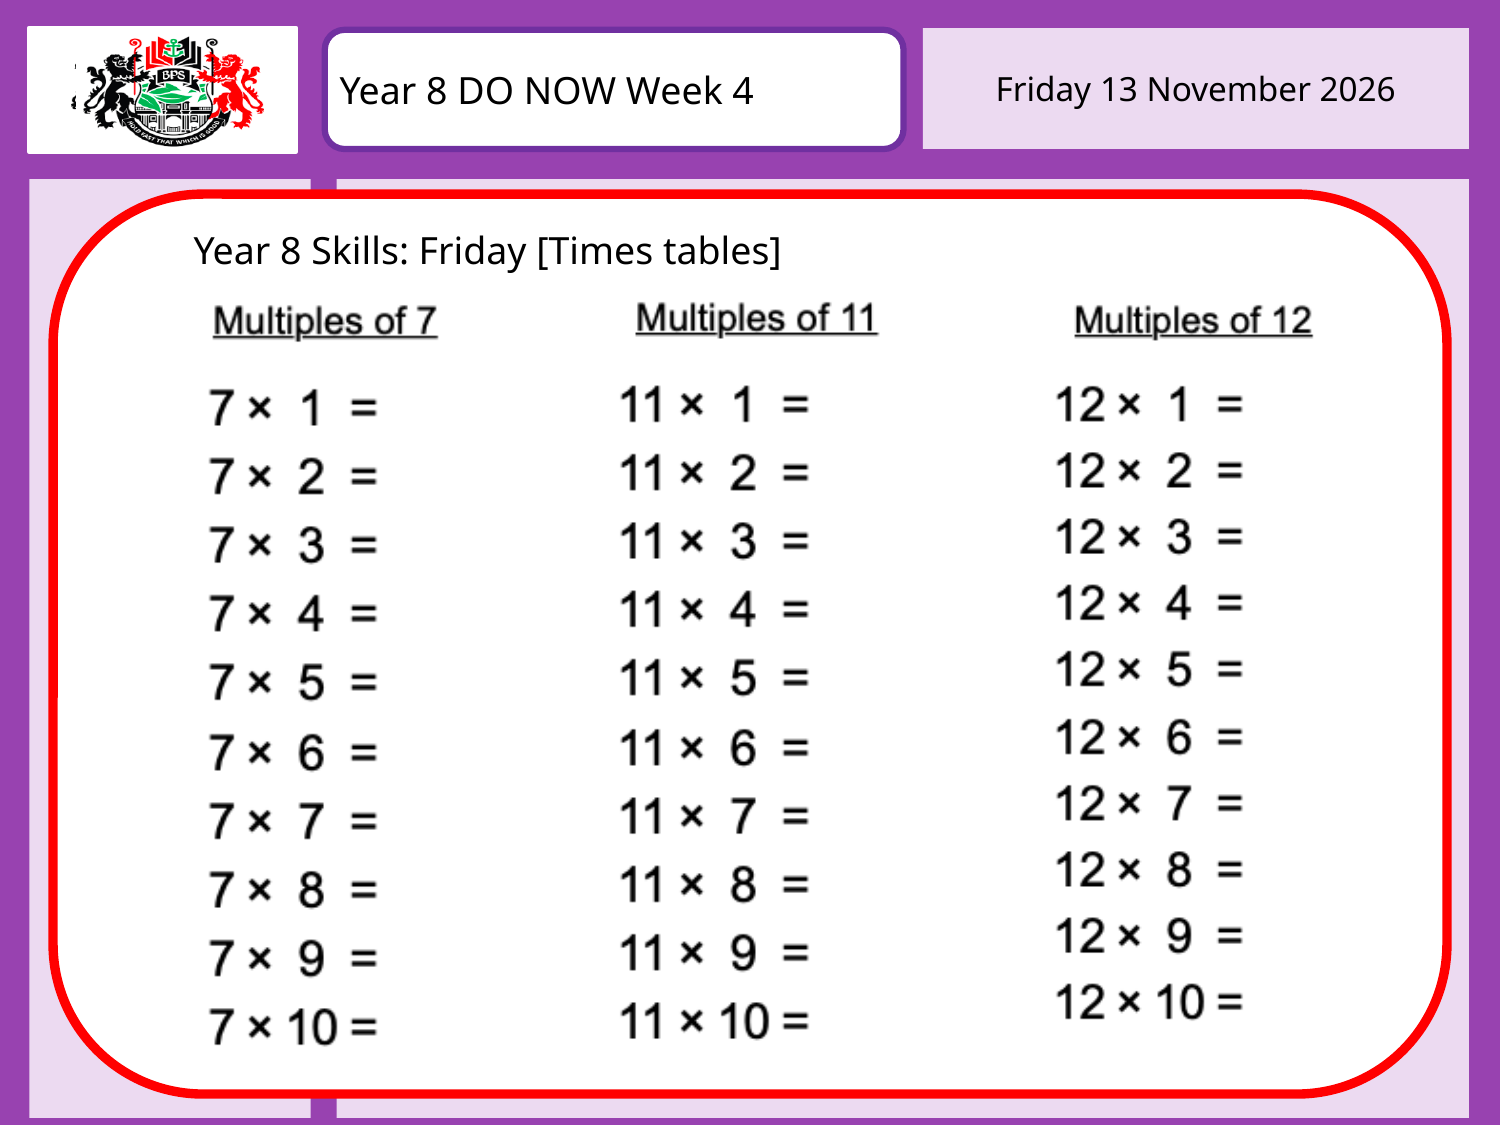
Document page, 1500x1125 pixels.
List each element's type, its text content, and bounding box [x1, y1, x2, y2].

text_box [322, 27, 906, 152]
text_box Year 8 Skills: Friday [Times tables] [178, 219, 1211, 280]
text_box [50, 191, 1450, 1097]
text_box Year 8 DO NOW Week 4 [324, 59, 928, 119]
picture [0, 0, 1500, 1125]
